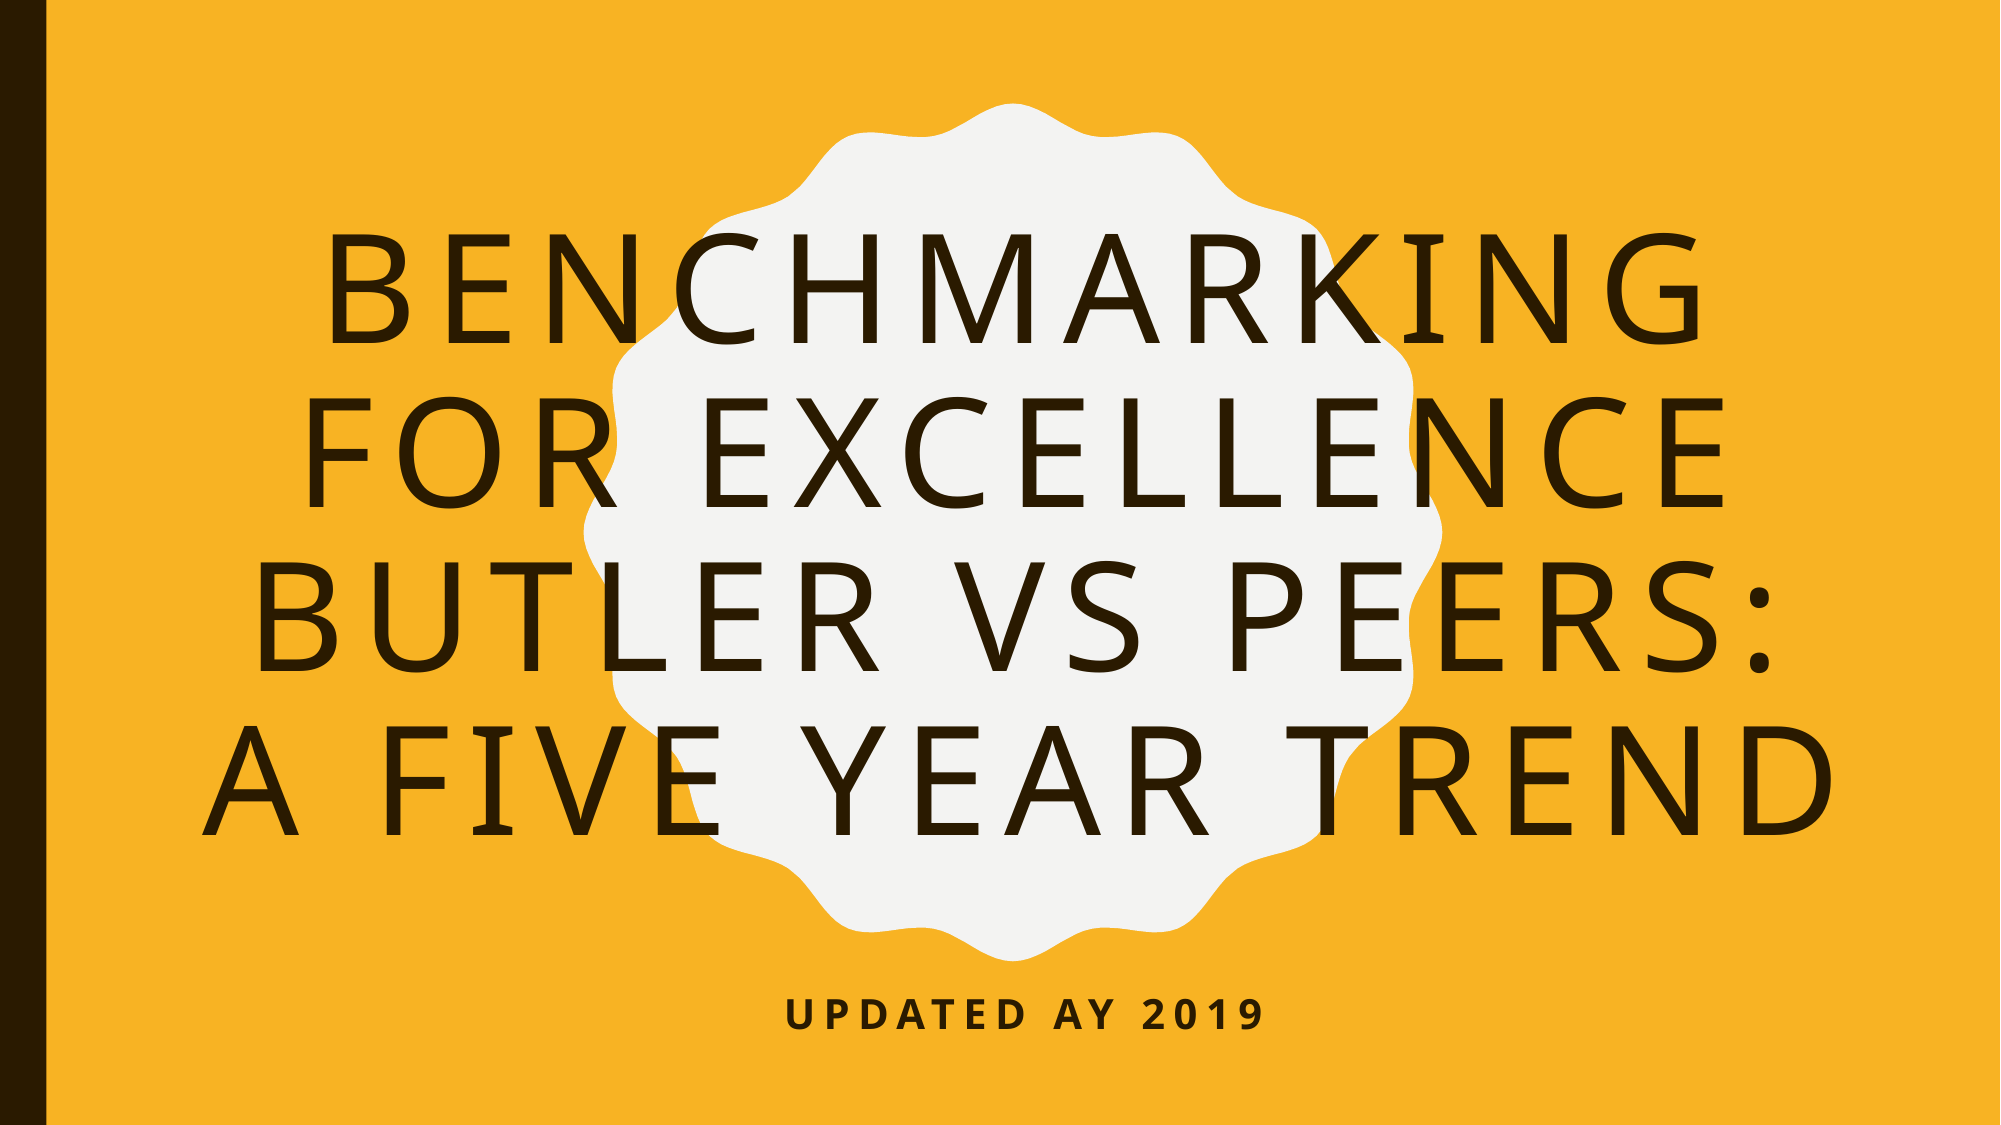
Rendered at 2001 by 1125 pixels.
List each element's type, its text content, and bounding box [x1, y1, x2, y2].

subtitle Updated AY 2019 [363, 980, 1684, 1103]
title Benchmarking for Excellence Butler vs Peers: A Five Year Trend [176, 180, 1870, 902]
